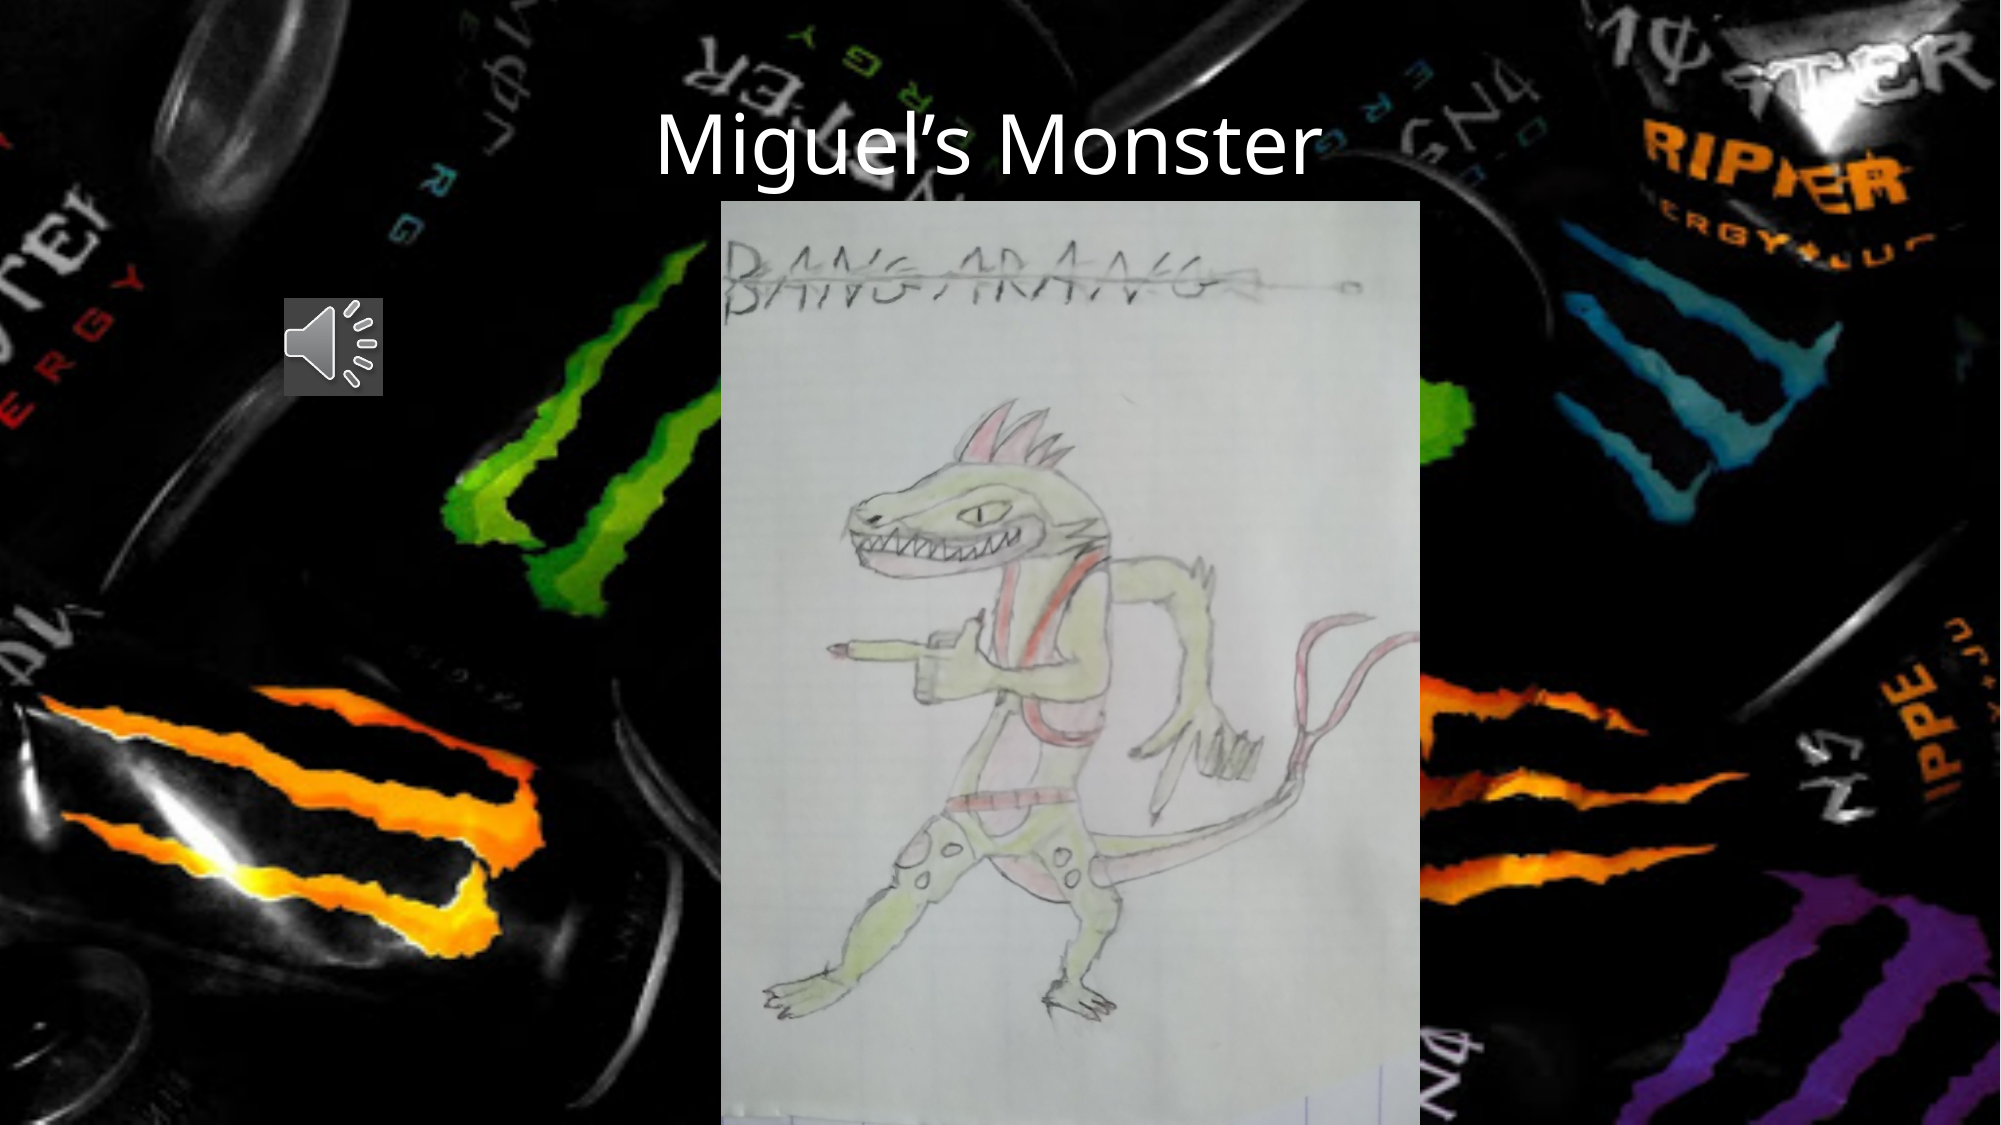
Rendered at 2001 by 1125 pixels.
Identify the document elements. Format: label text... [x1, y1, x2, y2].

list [721, 201, 1420, 1125]
title Miguel’s Monster [137, 38, 1863, 257]
picture [0, 0, 2001, 1125]
